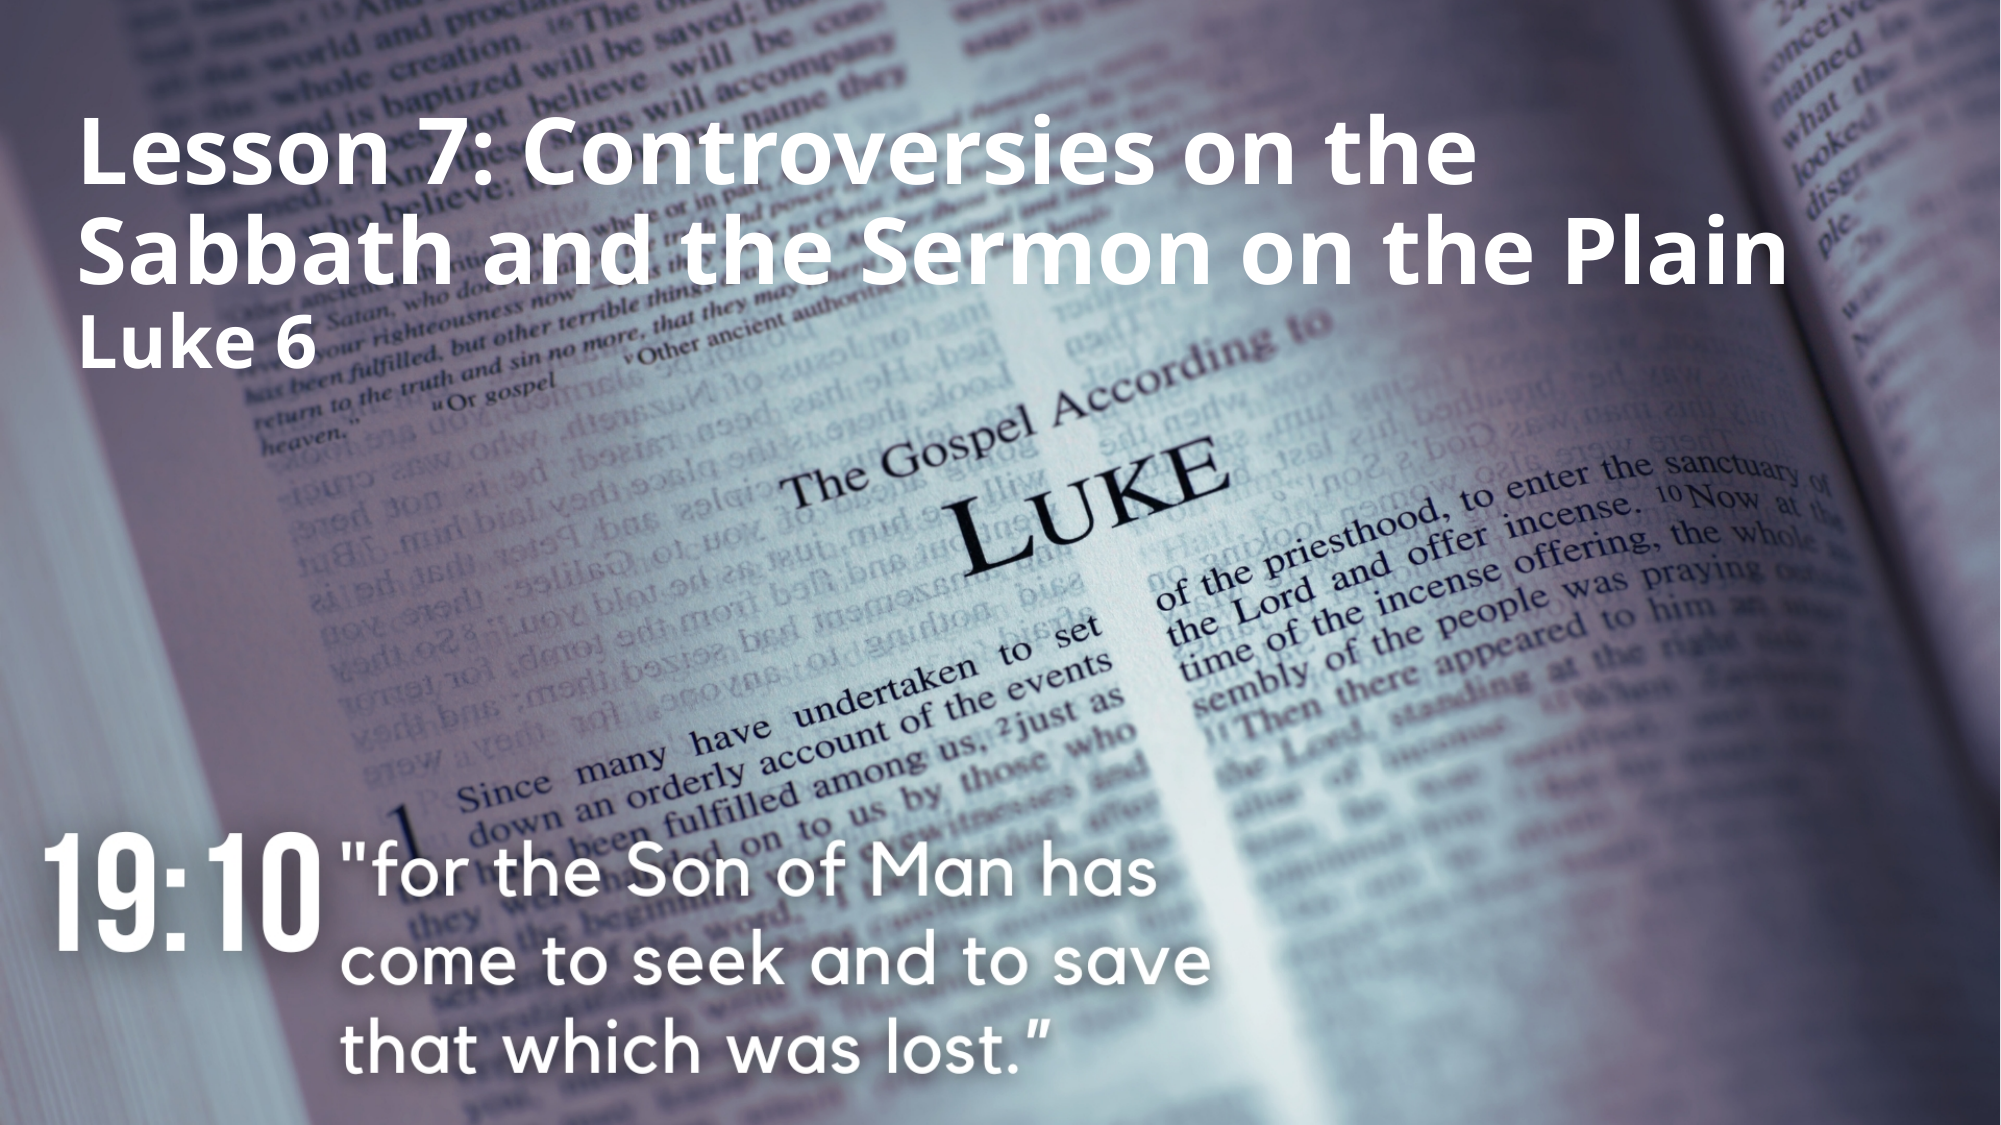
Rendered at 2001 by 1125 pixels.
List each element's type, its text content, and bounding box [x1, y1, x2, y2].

picture [0, 0, 2001, 1125]
title Lesson 7: Controversies on the Sabbath and the Sermon on the Plain Luke 6 [61, 0, 1864, 392]
